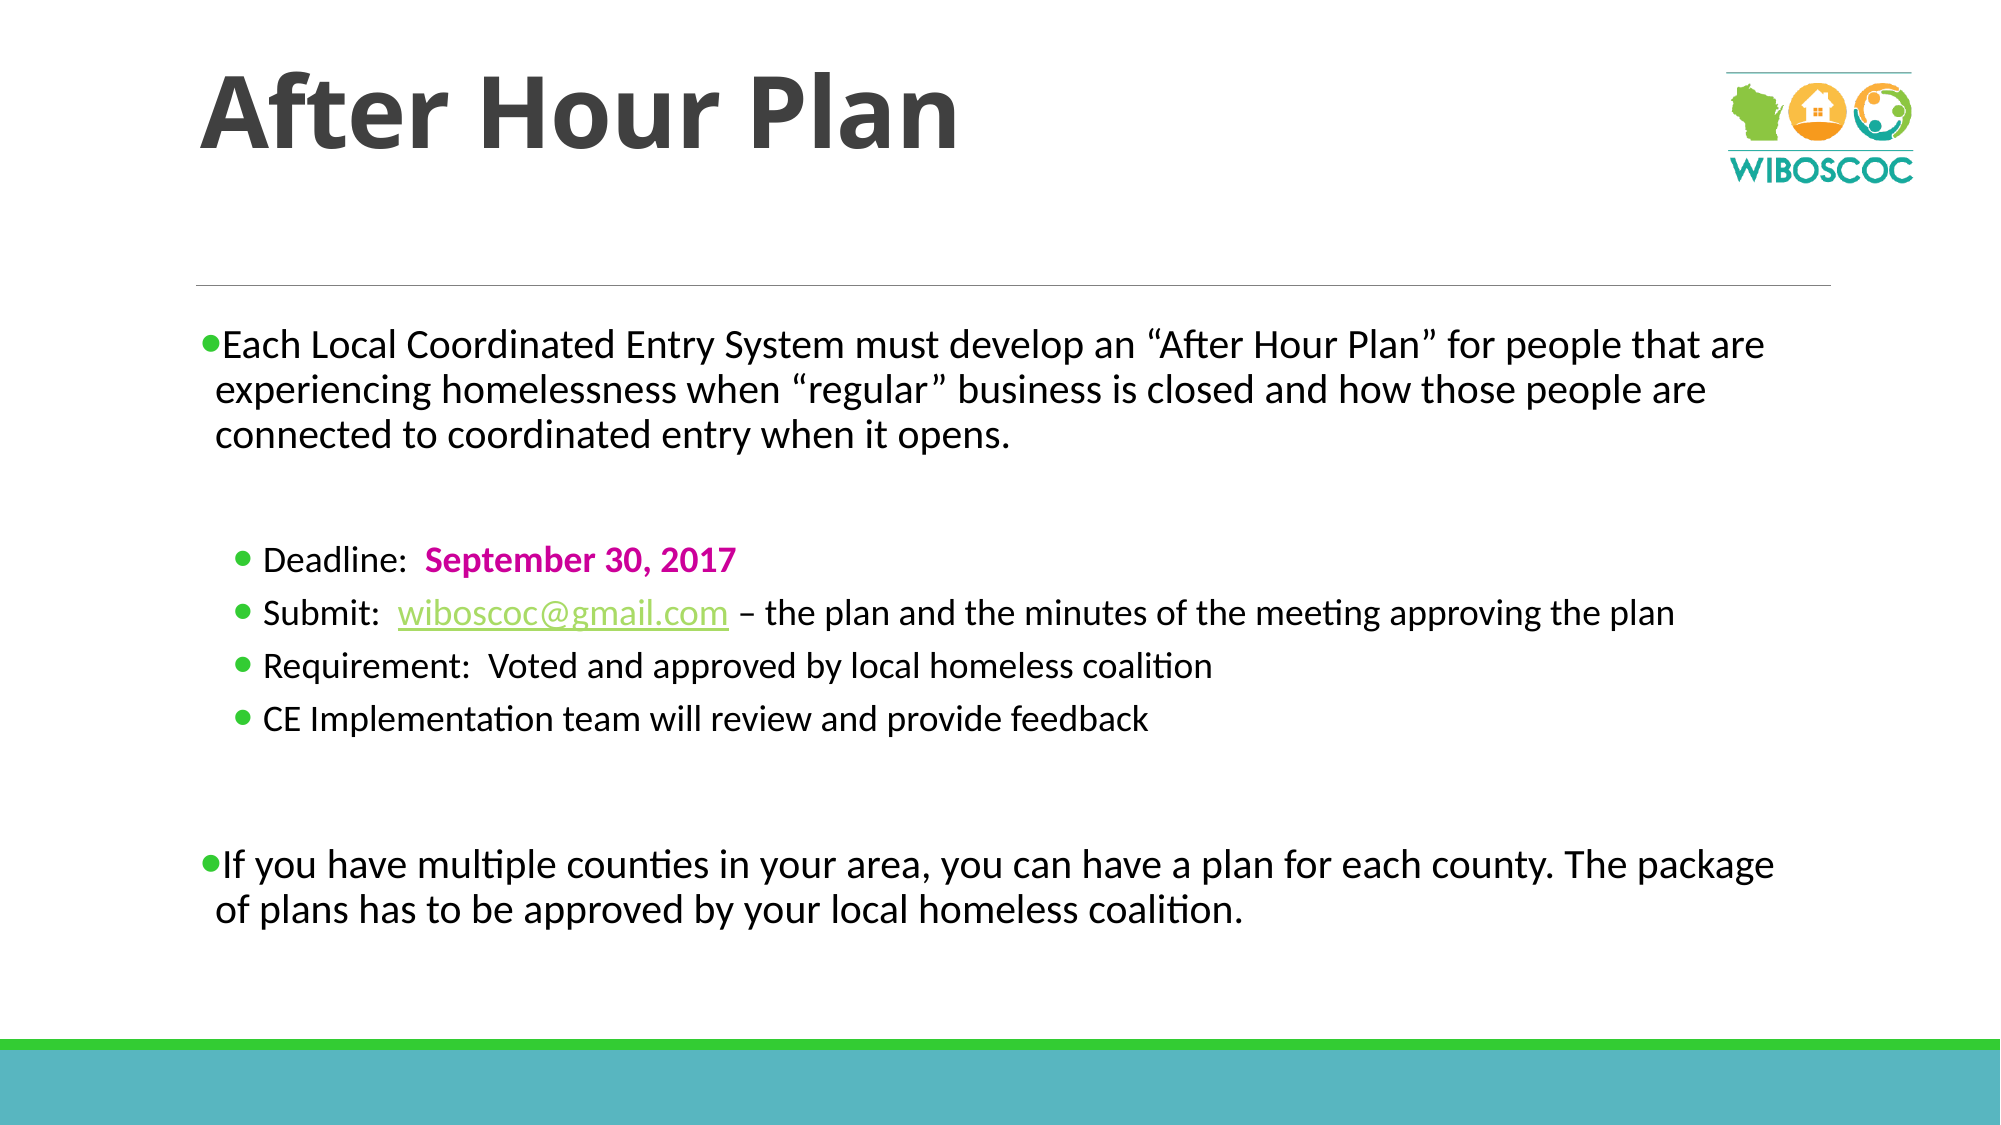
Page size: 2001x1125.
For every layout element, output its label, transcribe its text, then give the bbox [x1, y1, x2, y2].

picture [1717, 54, 1923, 206]
title After Hour Plan [180, 47, 1830, 285]
list Each Local Coordinated Entry System must develop an “After Hour Plan” for people that are experiencing homelessness when “regular” business is closed and how those people are connected to coordinated entry when it opens. Deadline: September 30, 2017 Submit: wiboscoc@gmail.com – the plan and the minutes of the meeting approving the plan Requirement: Voted and approved by local homeless coalition CE Implementation team will review and provide feedback If you have multiple counties in your area, you can have a plan for each county. The package of plans has to be approved by your local homeless coalition. [180, 302, 1830, 963]
